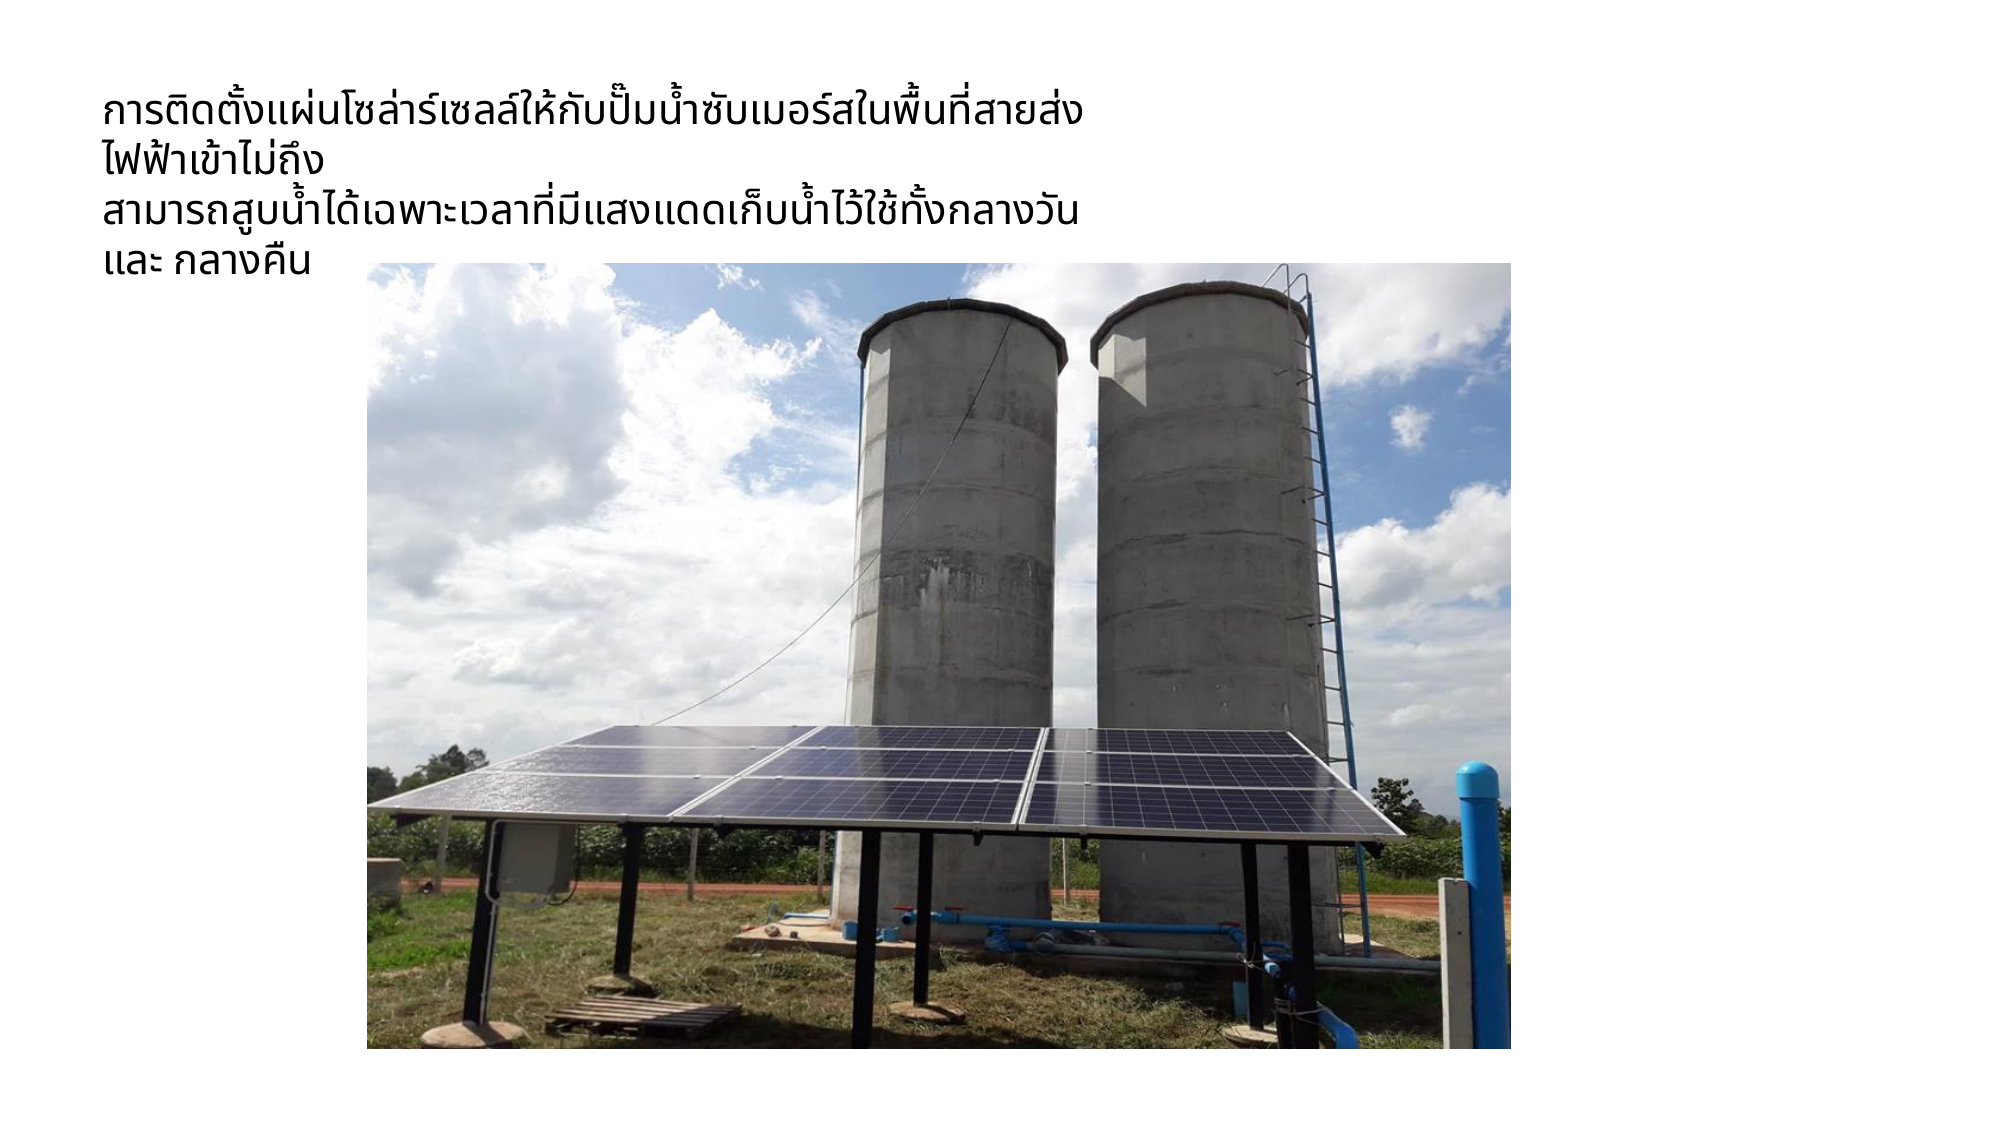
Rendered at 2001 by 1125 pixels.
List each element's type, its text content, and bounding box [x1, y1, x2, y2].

picture [367, 263, 1511, 1049]
text_box การติดตั้งแผ่นโซล่าร์เซลล์ให้กับปั๊มน้ำซับเมอร์สในพื้นที่สายส่งไฟฟ้าเข้าไม่ถึง สามารถสูบน้ำได้เฉพาะเวลาที่มีแสงแดดเก็บน้ำไว้ใช้ทั้งกลางวัน และ กลางคืน [87, 75, 1123, 340]
